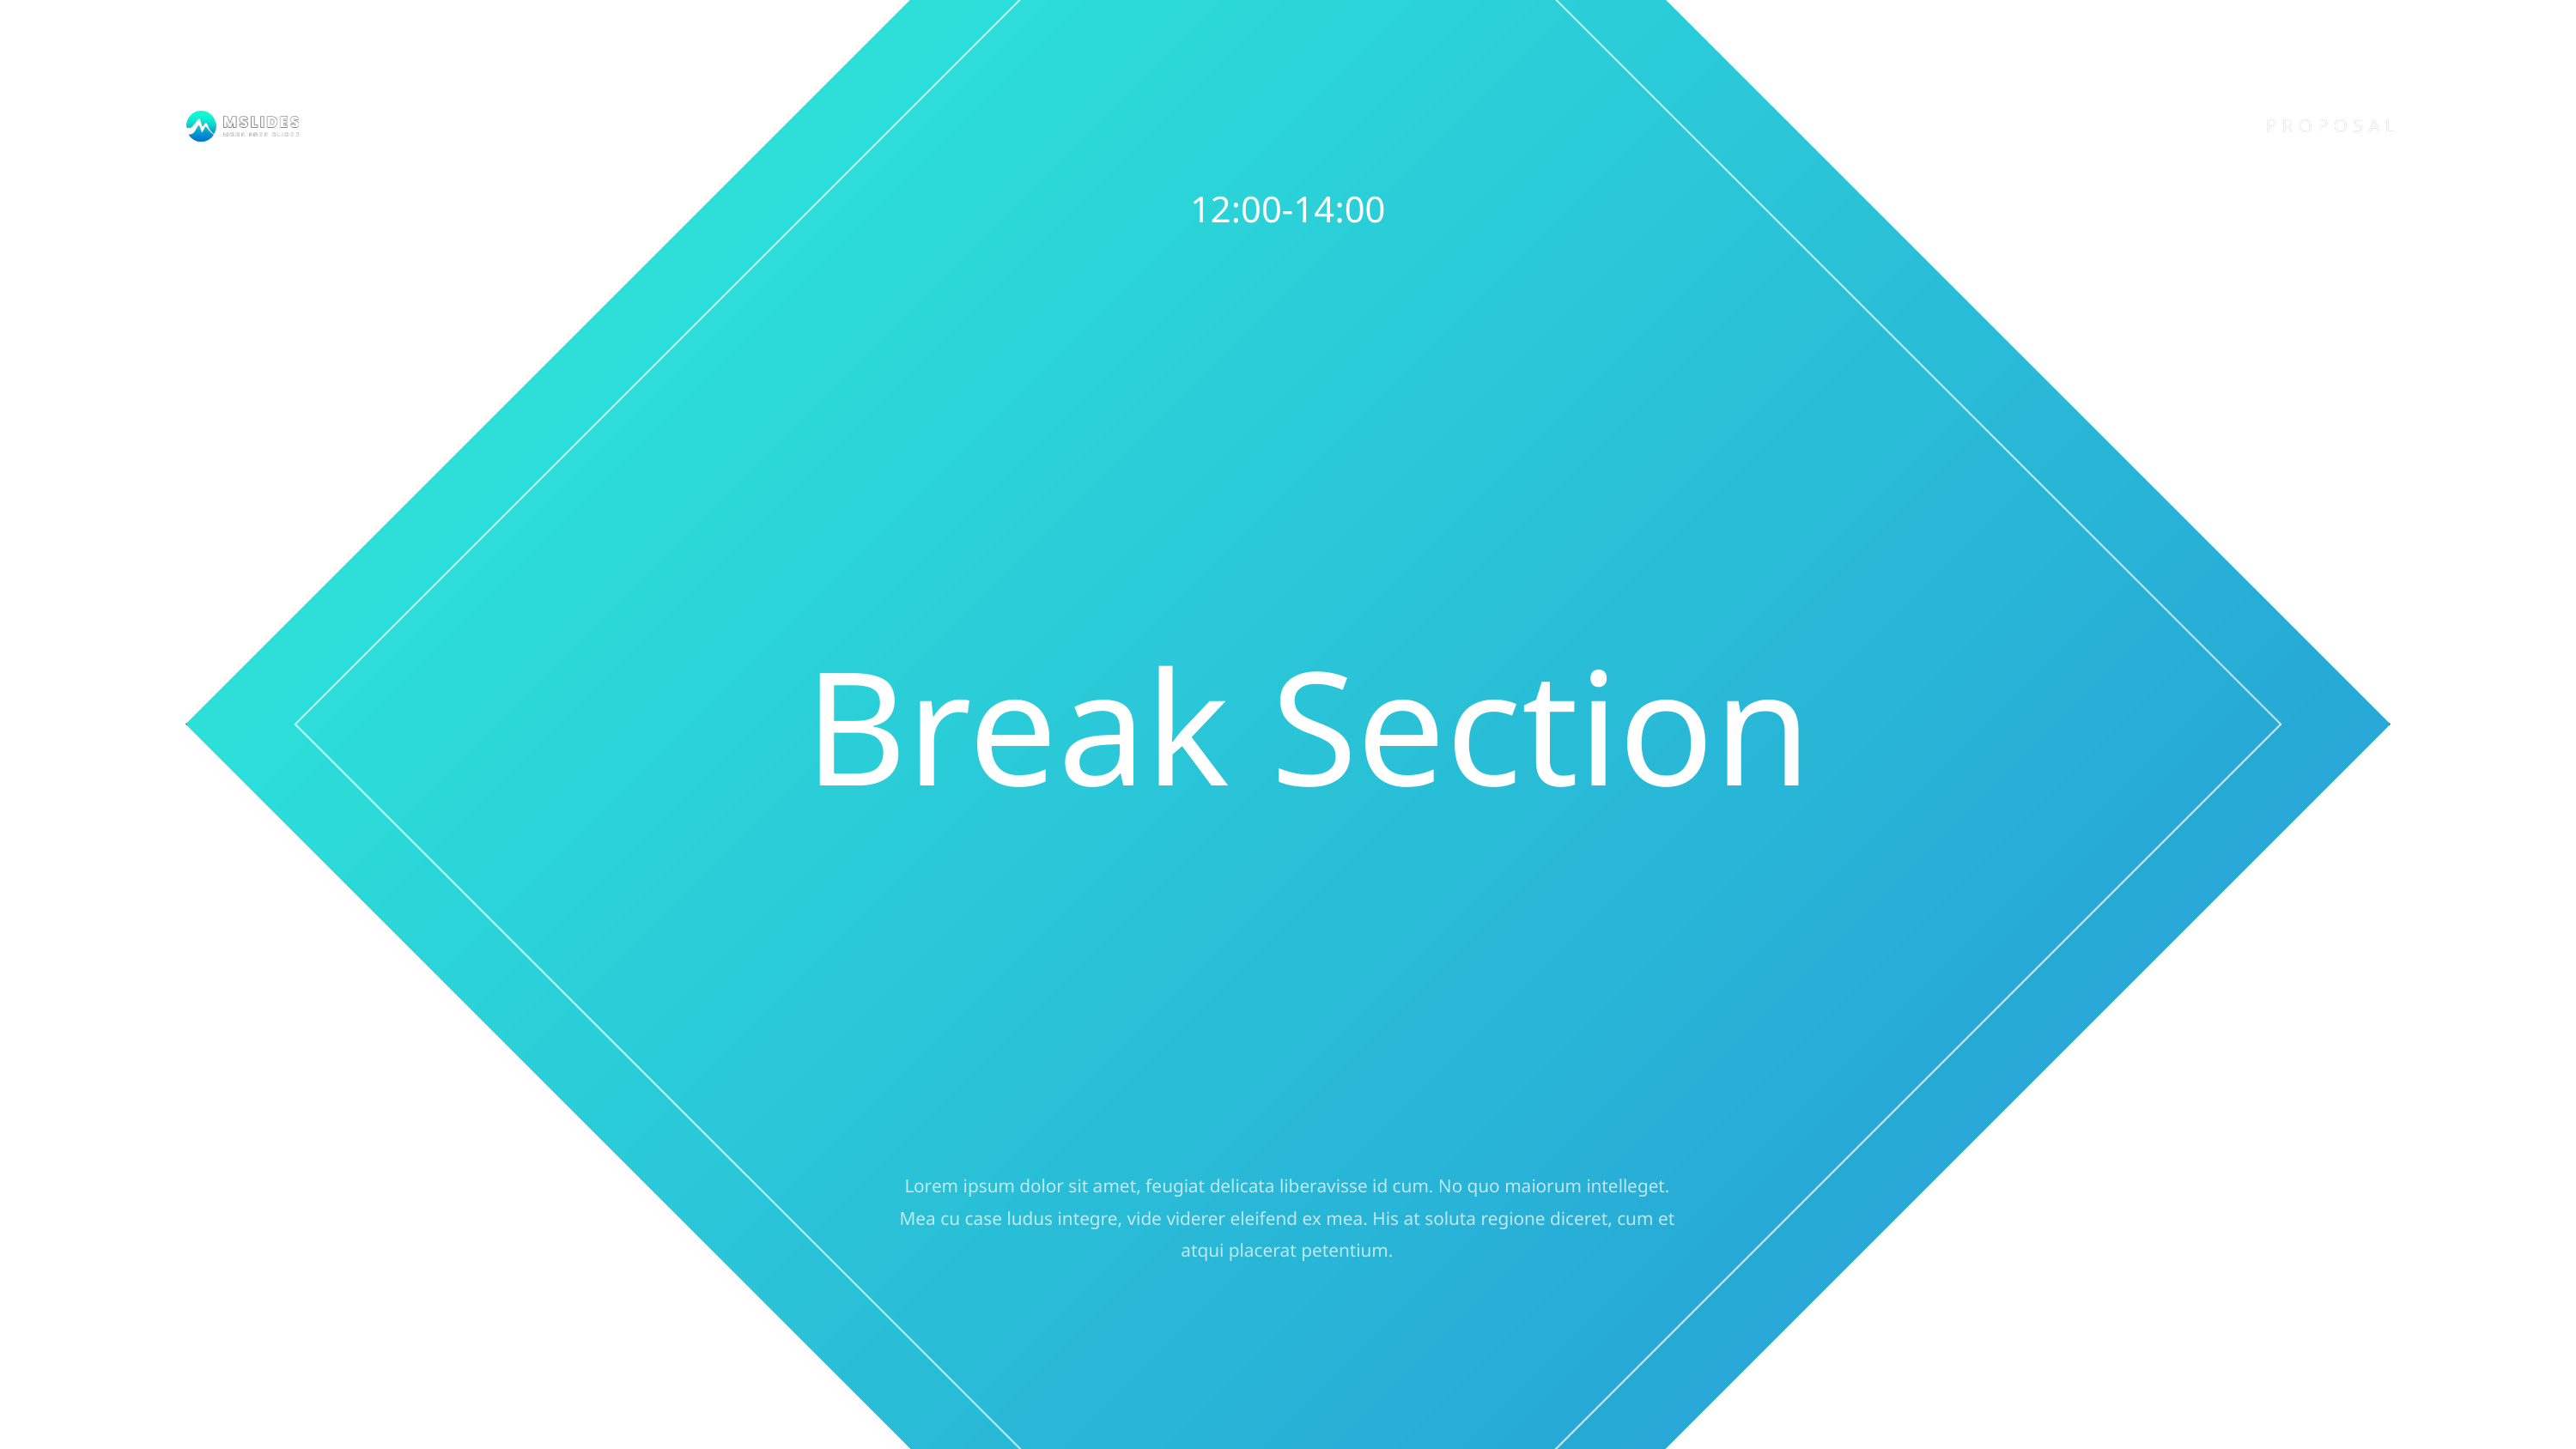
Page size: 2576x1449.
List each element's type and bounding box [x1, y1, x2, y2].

text_box [508, 0, 2068, 1449]
picture [2068, 0, 2576, 1449]
picture [0, 0, 508, 1449]
